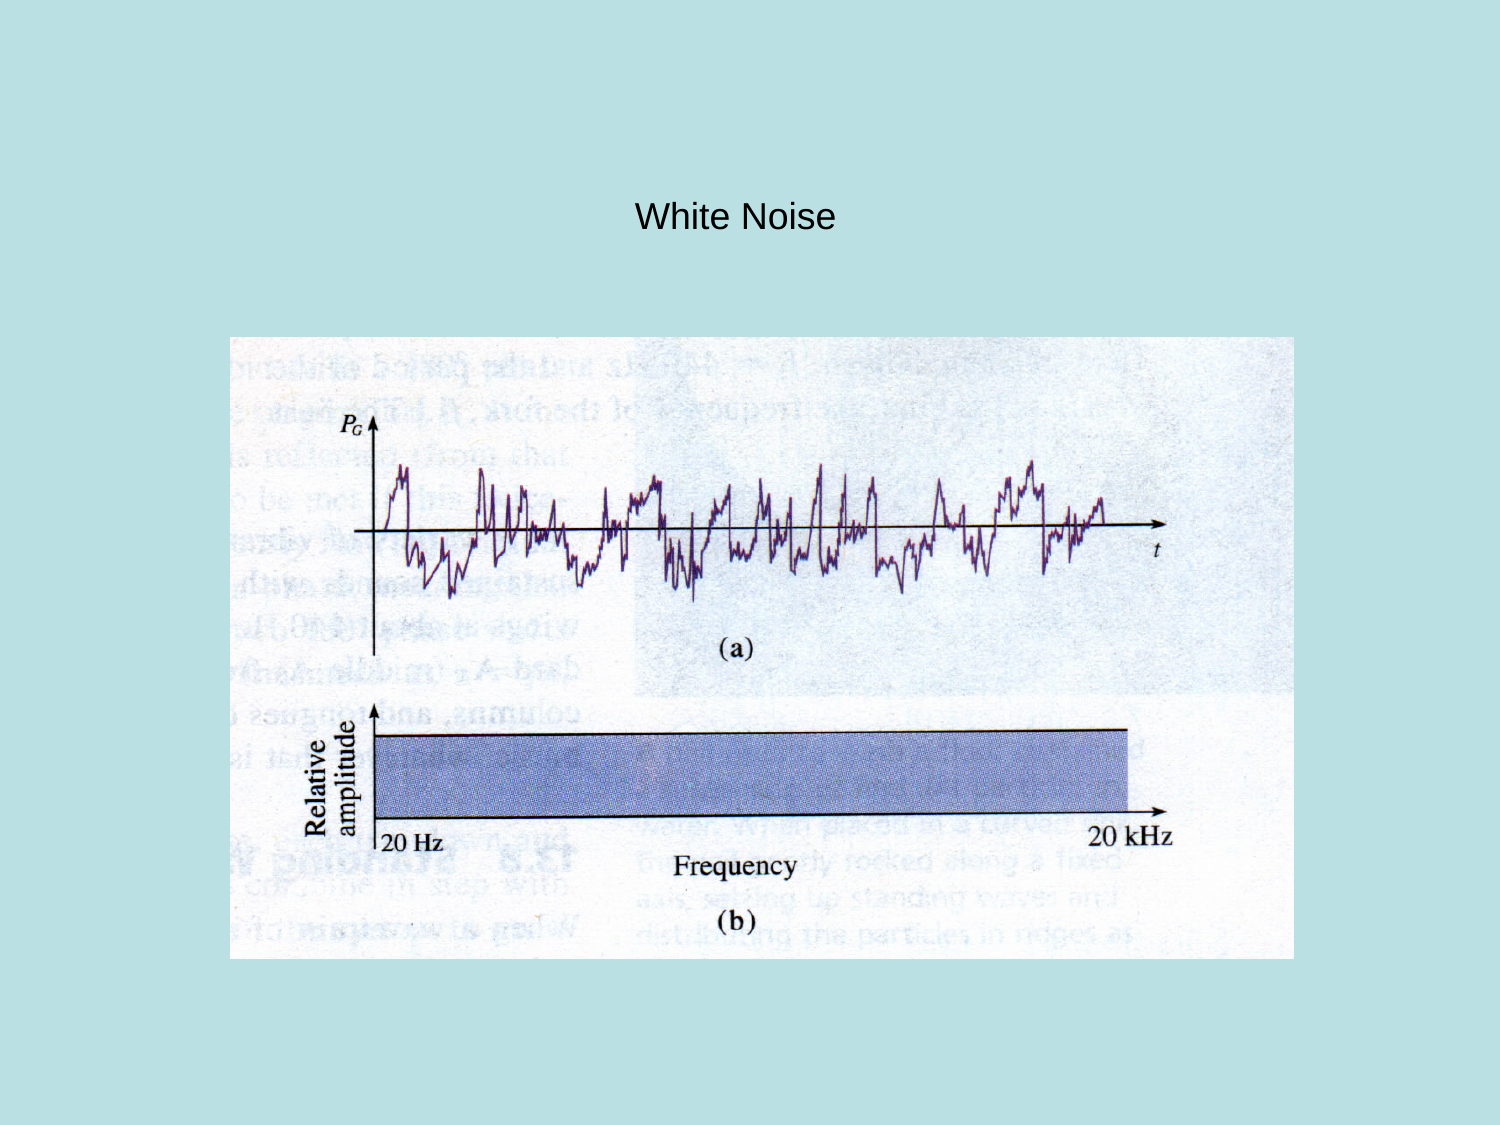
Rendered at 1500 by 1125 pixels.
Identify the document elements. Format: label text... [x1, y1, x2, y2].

picture [229, 337, 1294, 959]
text_box White Noise [620, 184, 857, 245]
